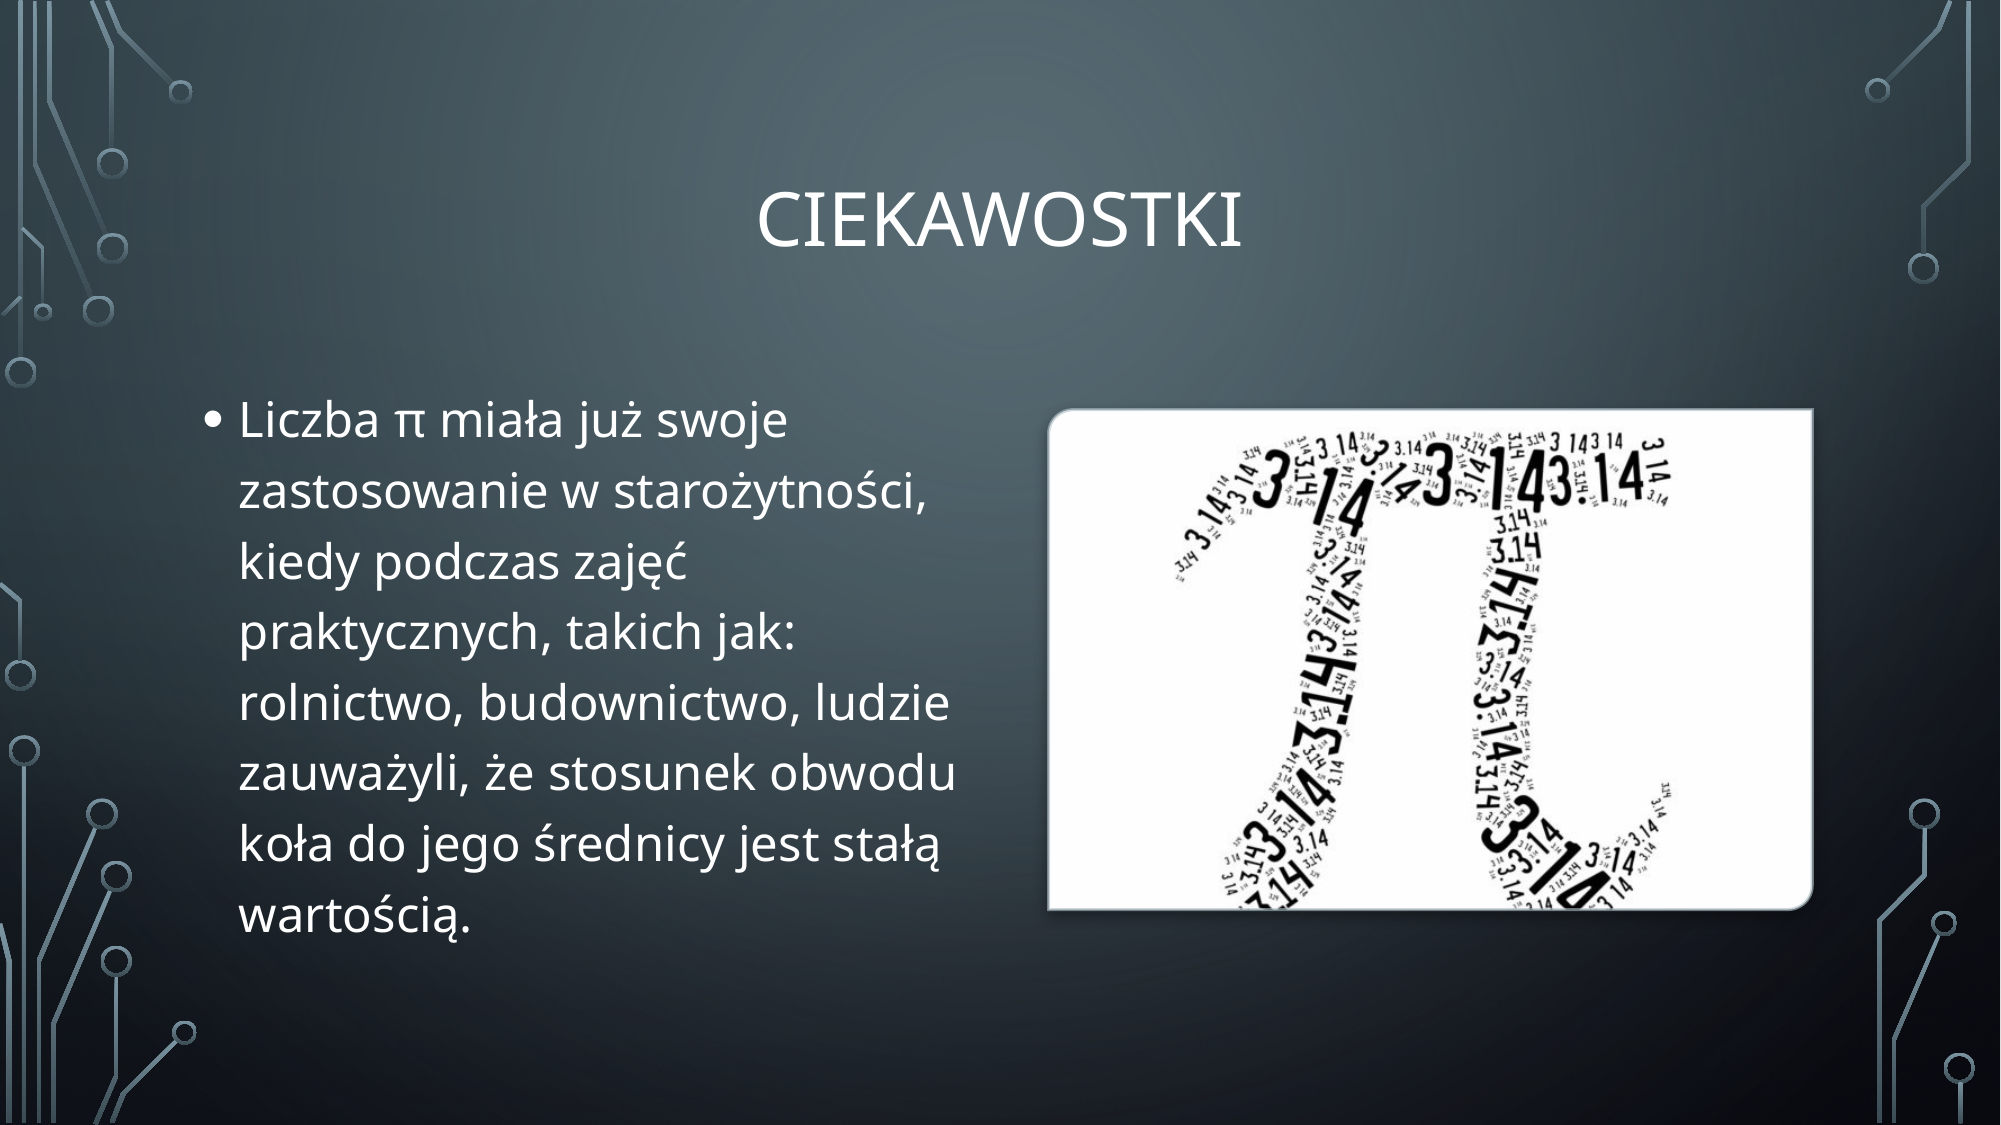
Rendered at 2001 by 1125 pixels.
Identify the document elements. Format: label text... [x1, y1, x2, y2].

picture [1048, 409, 1813, 910]
title Ciekawostki [187, 101, 1813, 344]
list Liczba π miała już swoje zastosowanie w starożytności, kiedy podczas zajęć praktycznych, takich jak: rolnictwo, budownictwo, ludzie zauważyli, że stosunek obwodu koła do jego średnicy jest stałą wartością. [187, 369, 982, 950]
